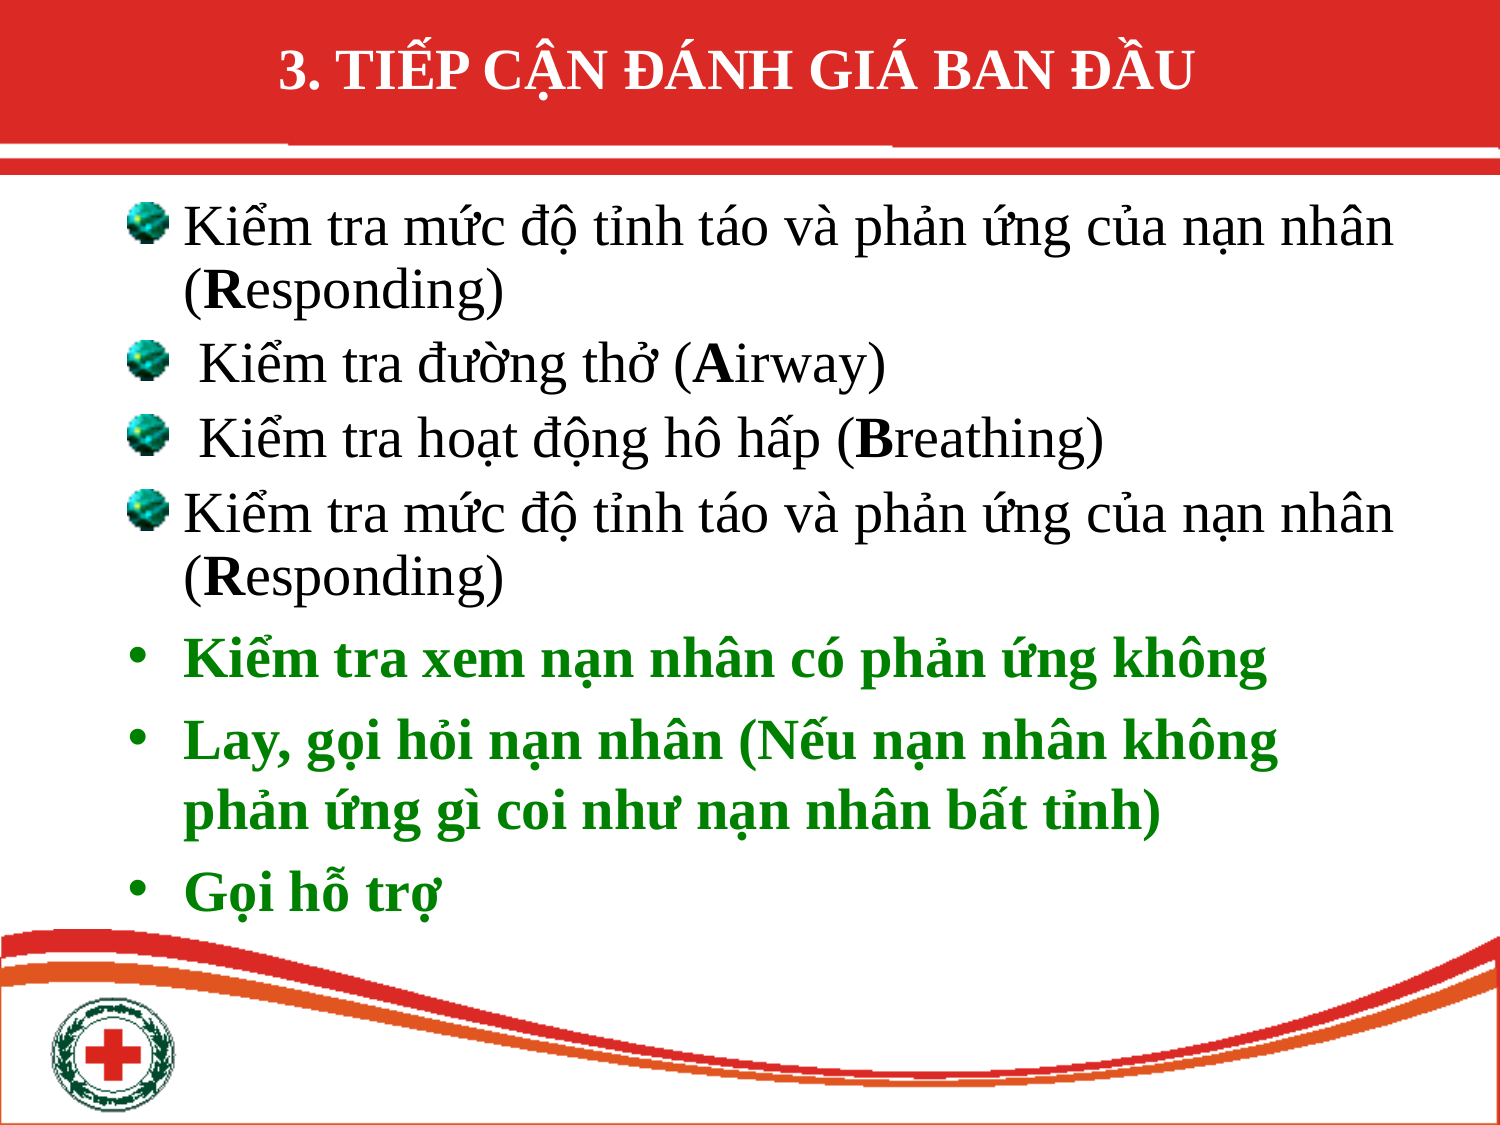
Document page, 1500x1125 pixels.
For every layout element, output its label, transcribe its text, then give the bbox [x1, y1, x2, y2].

picture [0, 0, 1500, 175]
picture [0, 929, 1500, 1125]
picture [127, 489, 169, 531]
picture [127, 202, 169, 244]
text_box 3. TIẾP CẬN ĐÁNH GIÁ BAN ĐẦU [99, 23, 1375, 138]
picture [127, 340, 169, 381]
list Kiểm tra mức độ tỉnh táo và phản ứng của nạn nhân (Responding) Kiểm tra đường thở (Airway) Kiểm tra hoạt động hô hấp (Breathing) Kiểm tra mức độ tỉnh táo và phản ứng của nạn nhân (Responding) Kiểm tra xem nạn nhân có phản ứng không Lay, gọi hỏi nạn nhân (Nếu nạn nhân không phản ứng gì coi như nạn nhân bất tỉnh) Gọi hỗ trợ [112, 187, 1425, 913]
picture [127, 414, 169, 456]
